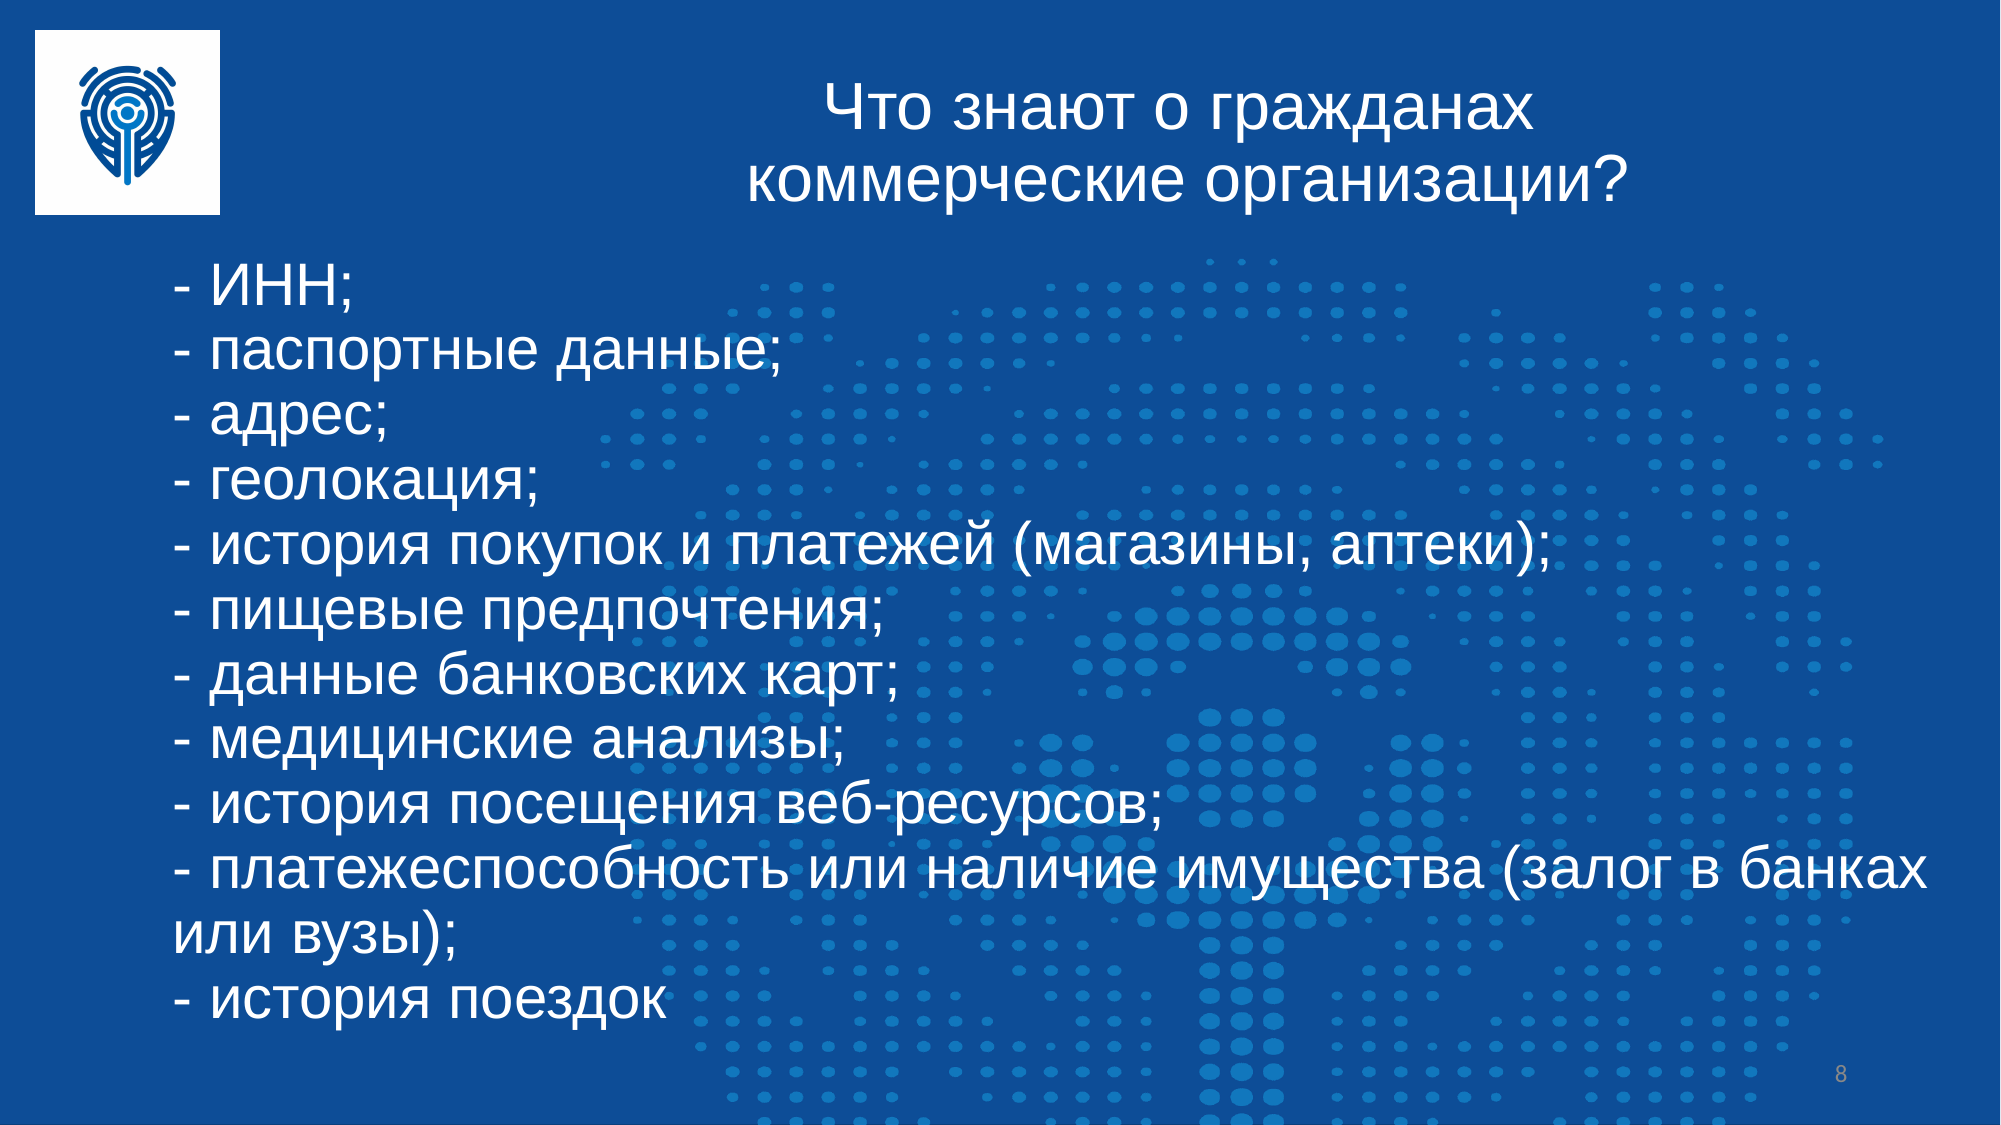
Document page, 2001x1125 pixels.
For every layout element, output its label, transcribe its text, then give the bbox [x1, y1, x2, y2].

title - ИНН; - паспортные данные; - адрес; - геолокация; - история покупок и платежей (магазины, аптеки); - пищевые предпочтения; - данные банковских карт; - медицинские анализы; - история посещения веб-ресурсов; - платежеспособность или наличие имущества (залог в банках или вузы); - история поездок [157, 241, 1951, 1043]
slide_number ‹#› [1412, 1043, 1863, 1103]
title Что знают о гражданах коммерческие организации? [456, 46, 1921, 241]
picture [0, 0, 2001, 1125]
